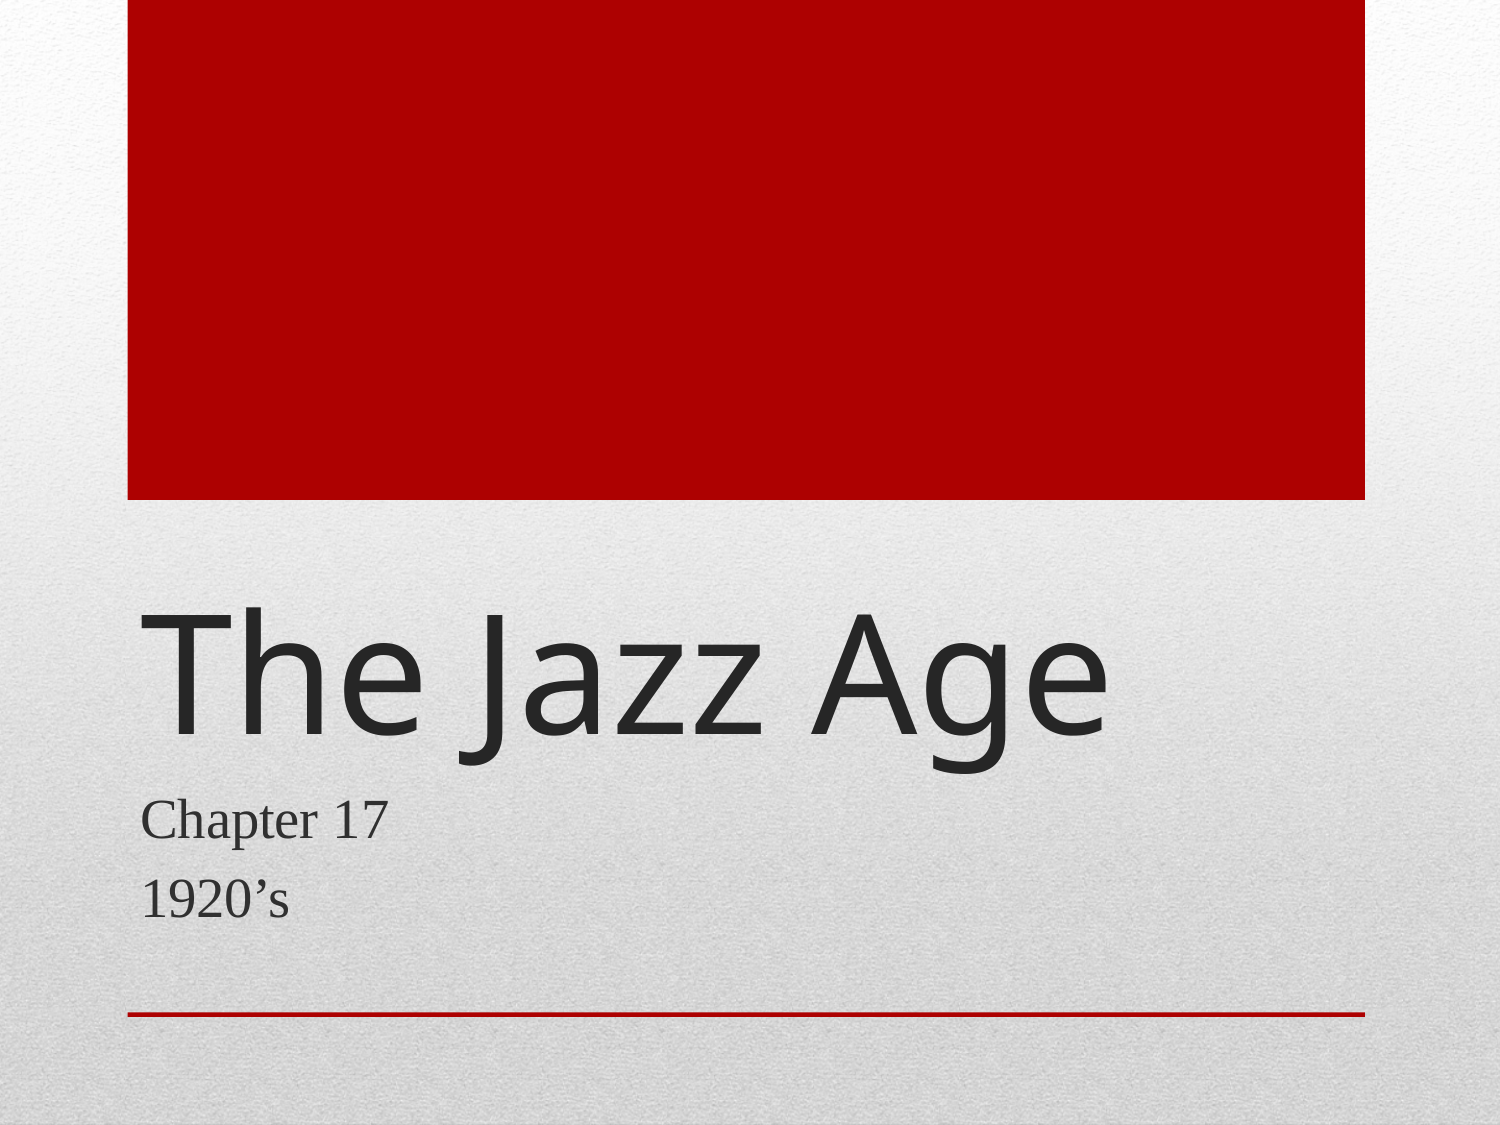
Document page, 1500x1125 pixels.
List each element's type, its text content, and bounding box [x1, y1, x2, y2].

subtitle Chapter 17 1920’s [125, 774, 1250, 938]
title The Jazz Age [125, 525, 1363, 775]
